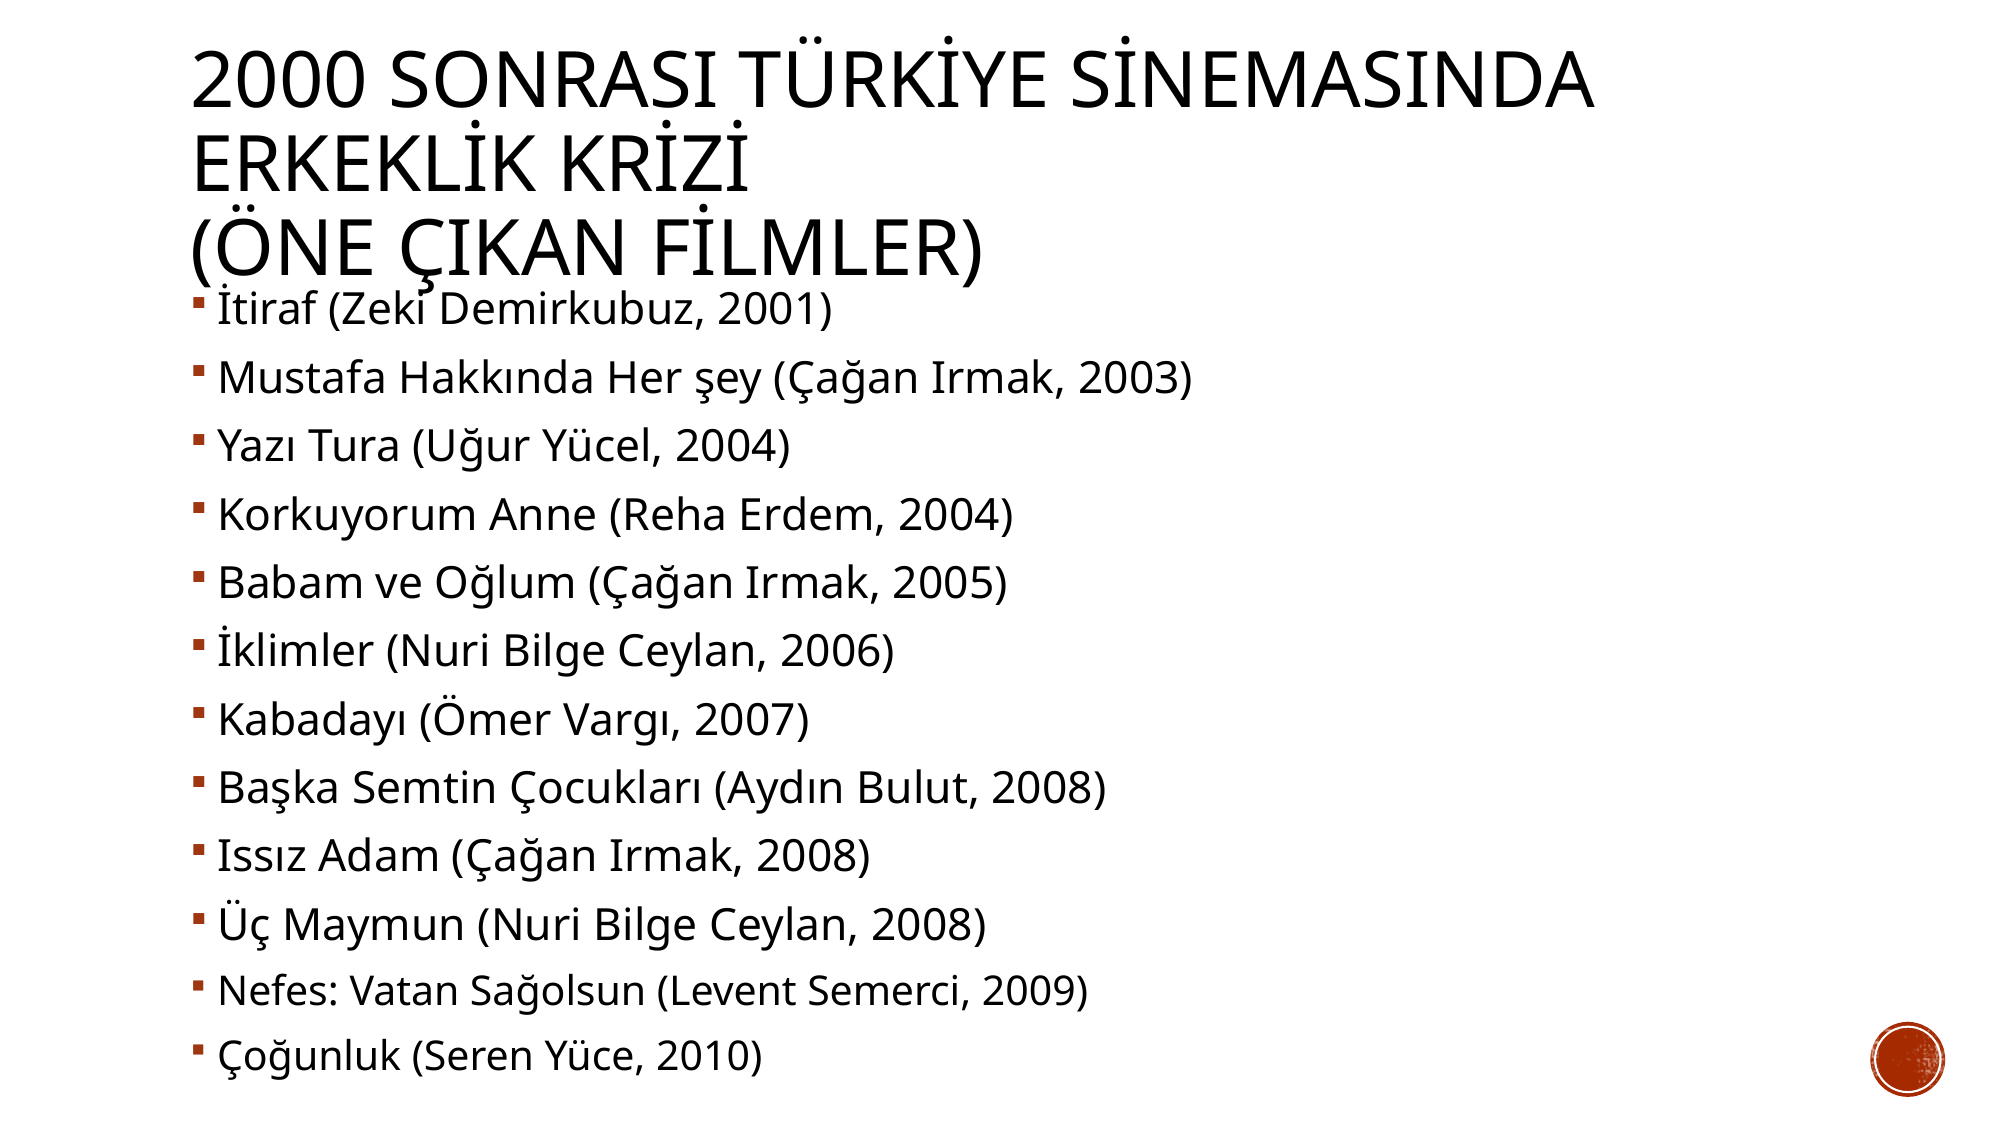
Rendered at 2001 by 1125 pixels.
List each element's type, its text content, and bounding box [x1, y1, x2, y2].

list İtiraf (Zeki Demirkubuz, 2001) Mustafa Hakkında Her şey (Çağan Irmak, 2003) Yazı Tura (Uğur Yücel, 2004) Korkuyorum Anne (Reha Erdem, 2004) Babam ve Oğlum (Çağan Irmak, 2005) İklimler (Nuri Bilge Ceylan, 2006) Kabadayı (Ömer Vargı, 2007) Başka Semtin Çocukları (Aydın Bulut, 2008) Issız Adam (Çağan Irmak, 2008) Üç Maymun (Nuri Bilge Ceylan, 2008) Nefes: Vatan Sağolsun (Levent Semerci, 2009) Çoğunluk (Seren Yüce, 2010) [175, 279, 1839, 1092]
title 2000 Sonrası TÜRKİYE SinemaSINda erkeklik krizi (Öne çıkan FİLMLER) [175, 32, 1826, 279]
